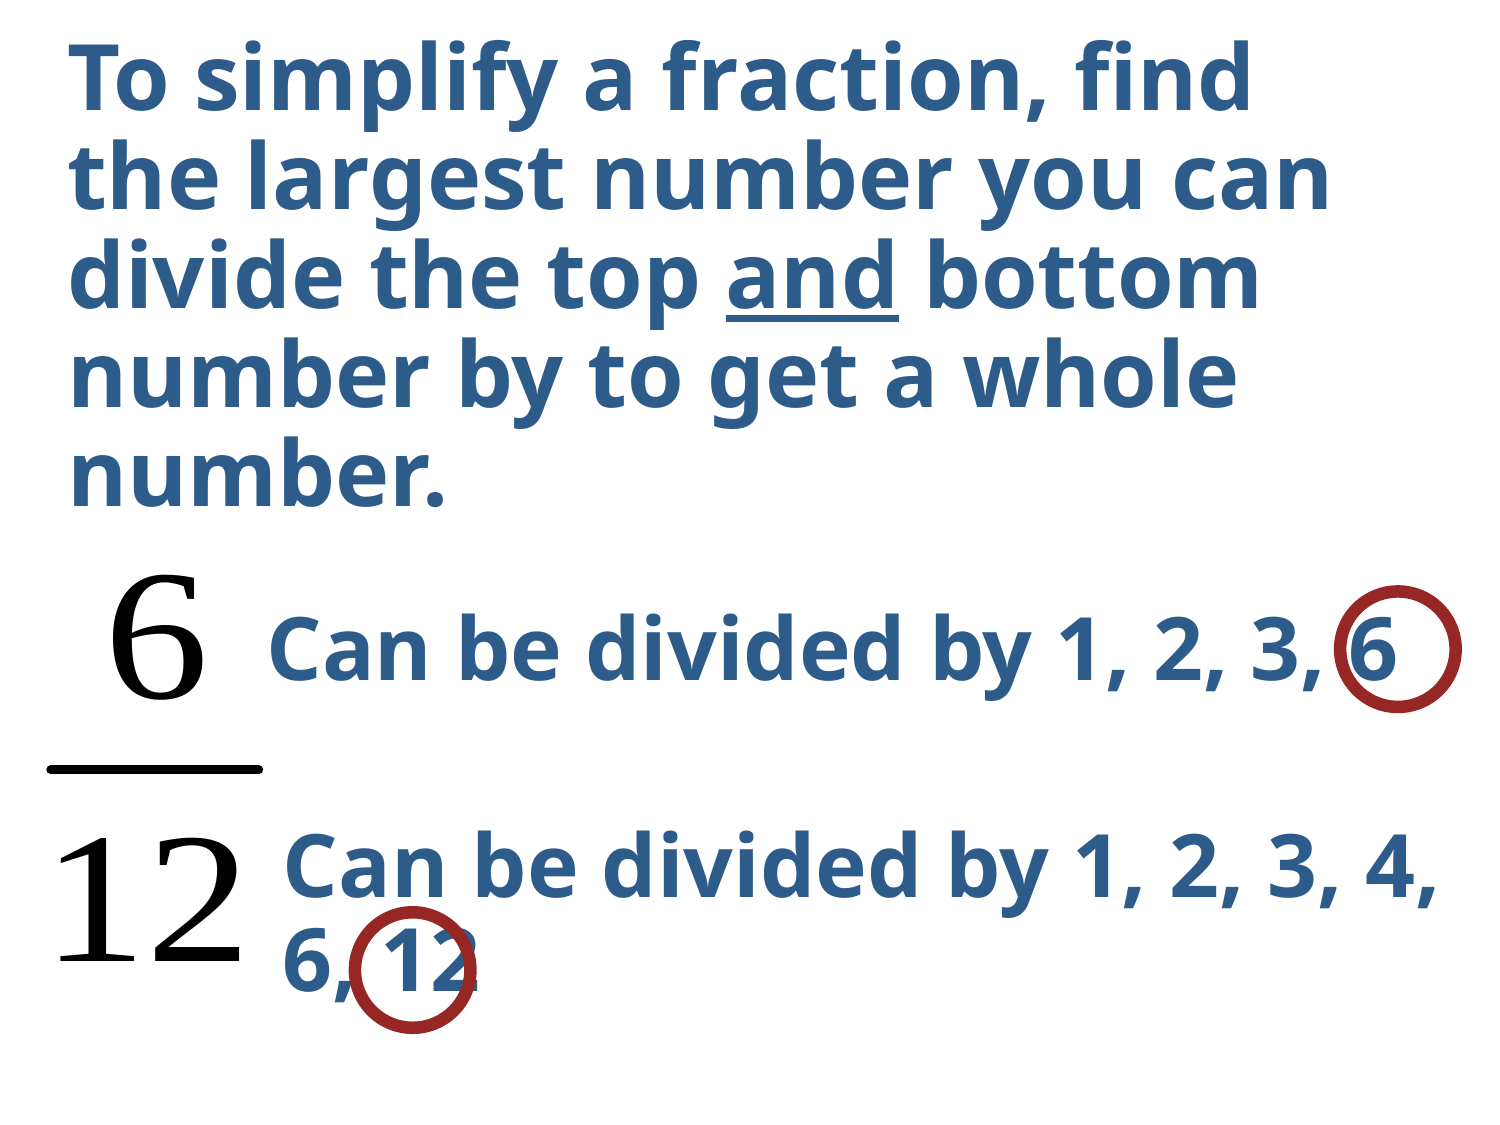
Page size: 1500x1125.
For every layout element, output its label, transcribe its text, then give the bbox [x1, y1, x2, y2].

text_box Can be divided by 1, 2, 3, 6 [295, 597, 1500, 715]
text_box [15, 521, 295, 1003]
text_box [353, 911, 472, 1029]
text_box [1339, 590, 1457, 708]
text_box To simplify a fraction, find the largest number you can divide the top and bottom number by to get a whole number. [52, 23, 1432, 431]
text_box Can be divided by 1, 2, 3, 4, 6, 12 [268, 814, 1456, 1036]
